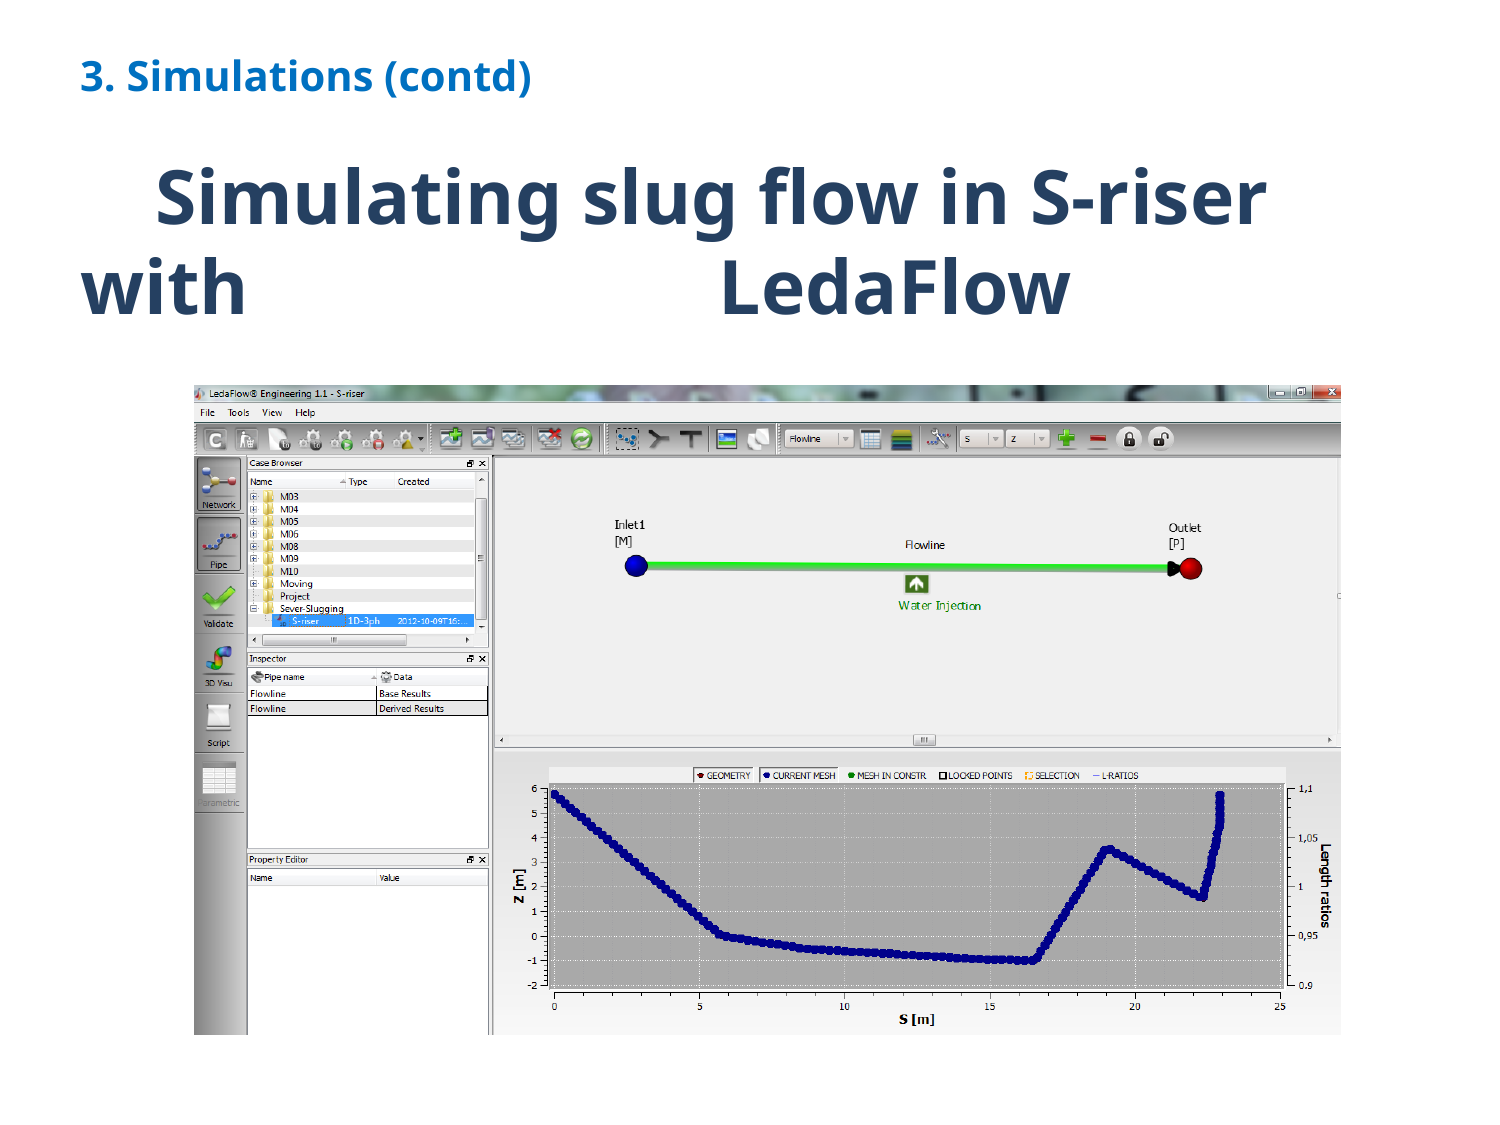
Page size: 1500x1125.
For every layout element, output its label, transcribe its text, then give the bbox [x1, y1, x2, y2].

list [194, 385, 1341, 1036]
title 3. Simulations (contd) Simulating slug flow in S-riser with LedaFlow [64, 0, 1424, 338]
